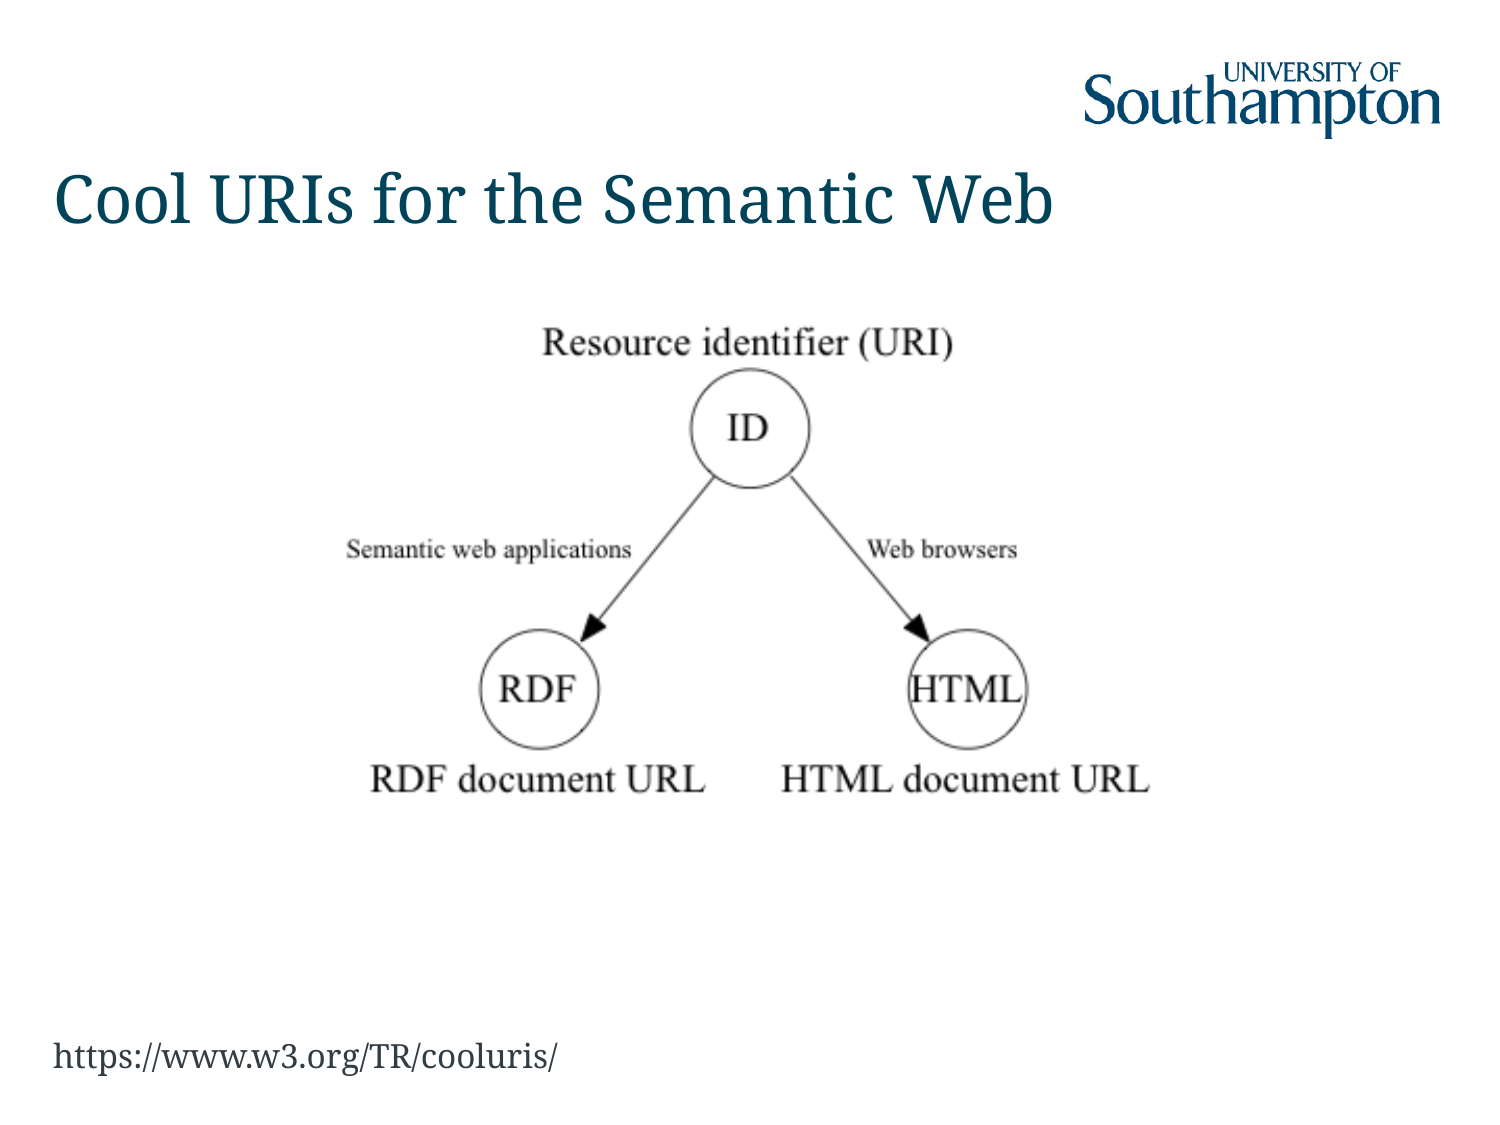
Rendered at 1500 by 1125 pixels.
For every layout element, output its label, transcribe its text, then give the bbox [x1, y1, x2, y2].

picture [1085, 62, 1440, 139]
list https://www.w3.org/TR/cooluris/ [52, 1034, 1306, 1083]
title Cool URIs for the Semantic Web [52, 148, 1448, 256]
picture [337, 320, 1163, 805]
